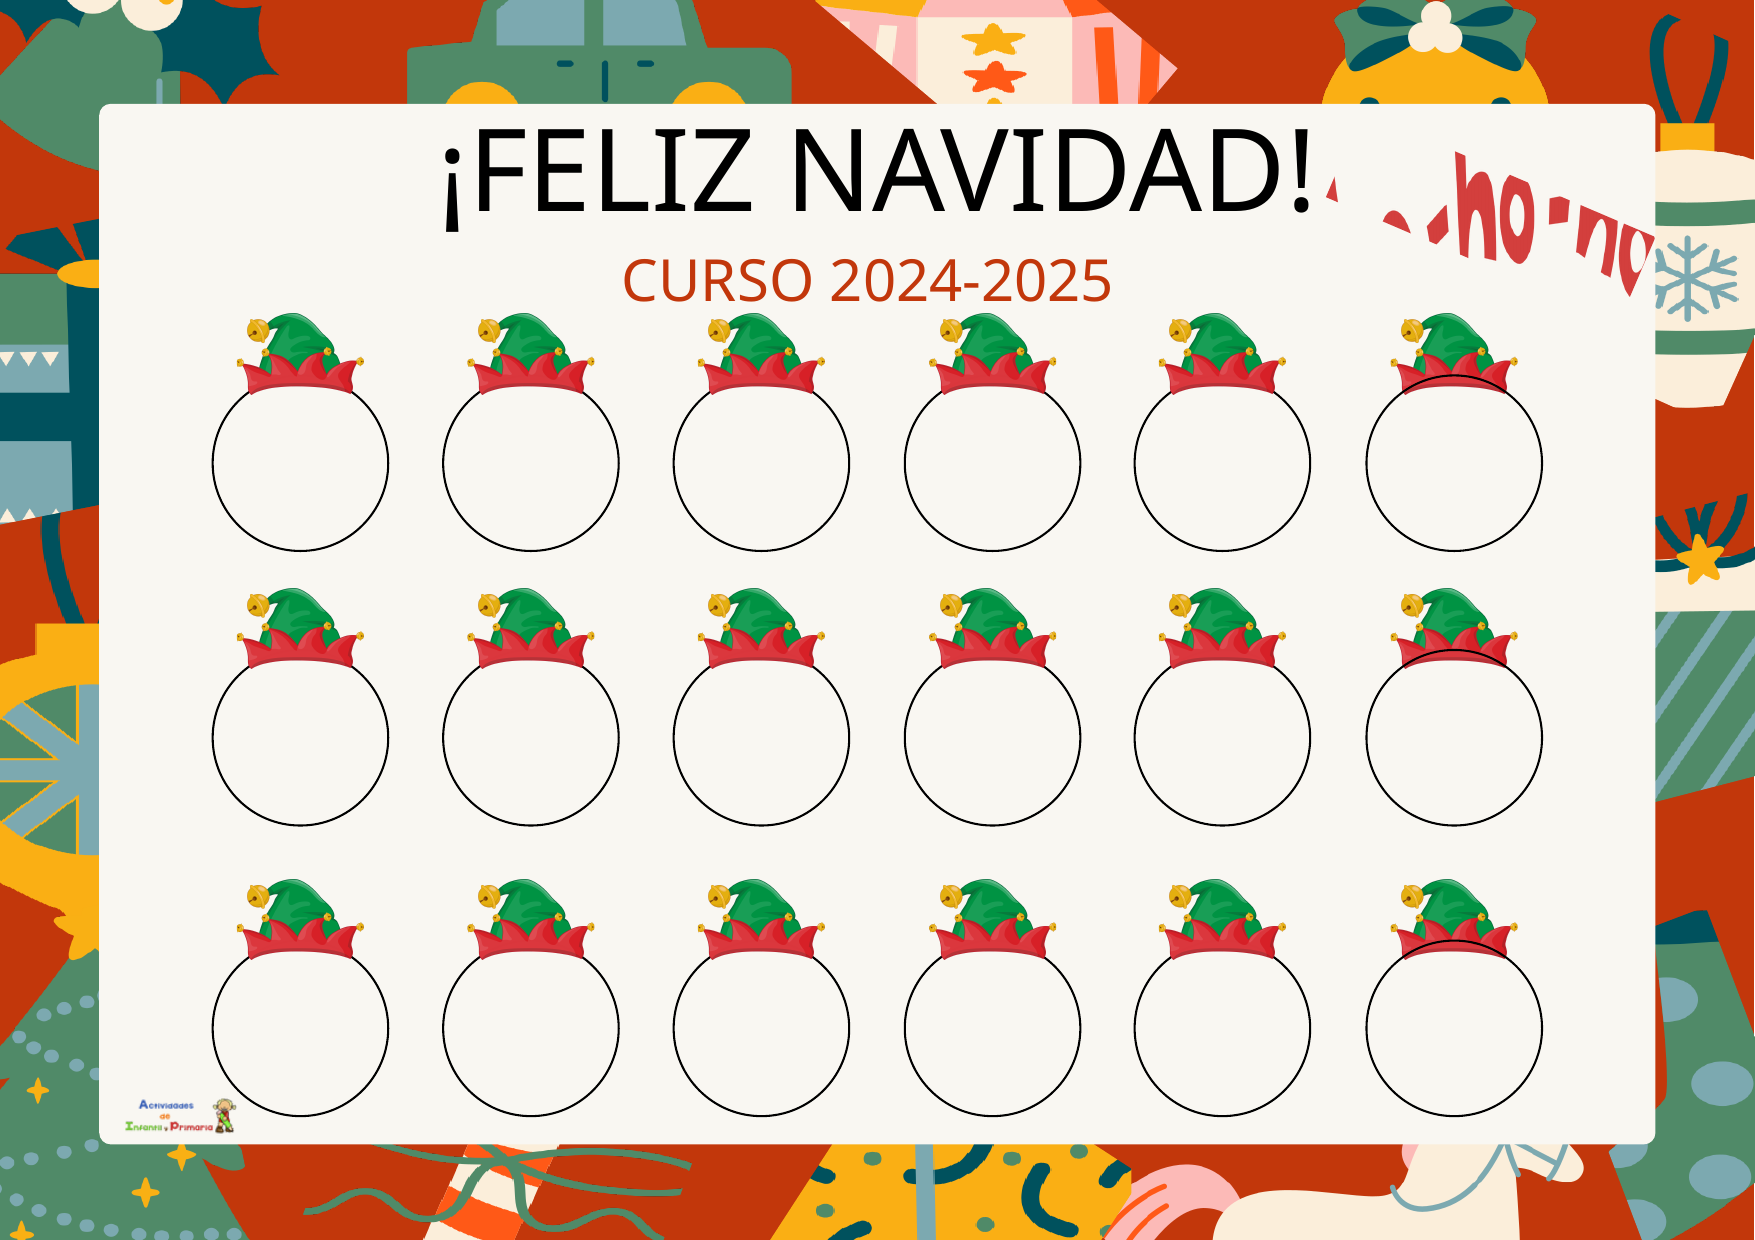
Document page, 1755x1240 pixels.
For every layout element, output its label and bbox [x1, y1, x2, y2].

text_box [904, 375, 1081, 552]
text_box [212, 375, 389, 552]
text_box [904, 649, 1081, 826]
text_box [212, 649, 389, 826]
text_box [1609, 906, 1755, 1240]
text_box [0, 0, 280, 178]
text_box [1134, 940, 1311, 1117]
text_box [442, 375, 619, 552]
text_box [673, 375, 850, 552]
text_box [770, 1153, 1143, 1240]
text_box [1134, 375, 1311, 552]
text_box [1102, 1153, 1588, 1240]
text_box [212, 940, 389, 1117]
text_box [299, 1153, 696, 1240]
text_box [98, 109, 1656, 339]
text_box [442, 940, 619, 1117]
text_box [1366, 940, 1543, 1117]
text_box [98, 103, 1656, 109]
text_box [1134, 649, 1311, 826]
text_box [1366, 375, 1543, 552]
text_box [673, 649, 850, 826]
text_box [98, 349, 1656, 1145]
text_box [1302, 0, 1568, 102]
text_box [904, 940, 1081, 1117]
text_box [0, 219, 93, 525]
text_box [1614, 8, 1755, 426]
text_box [407, 0, 792, 102]
text_box [0, 507, 93, 915]
text_box [673, 940, 850, 1117]
text_box [442, 649, 619, 826]
text_box [1366, 649, 1543, 826]
text_box [1660, 491, 1755, 801]
text_box [0, 905, 261, 1240]
text_box [814, 0, 1178, 102]
